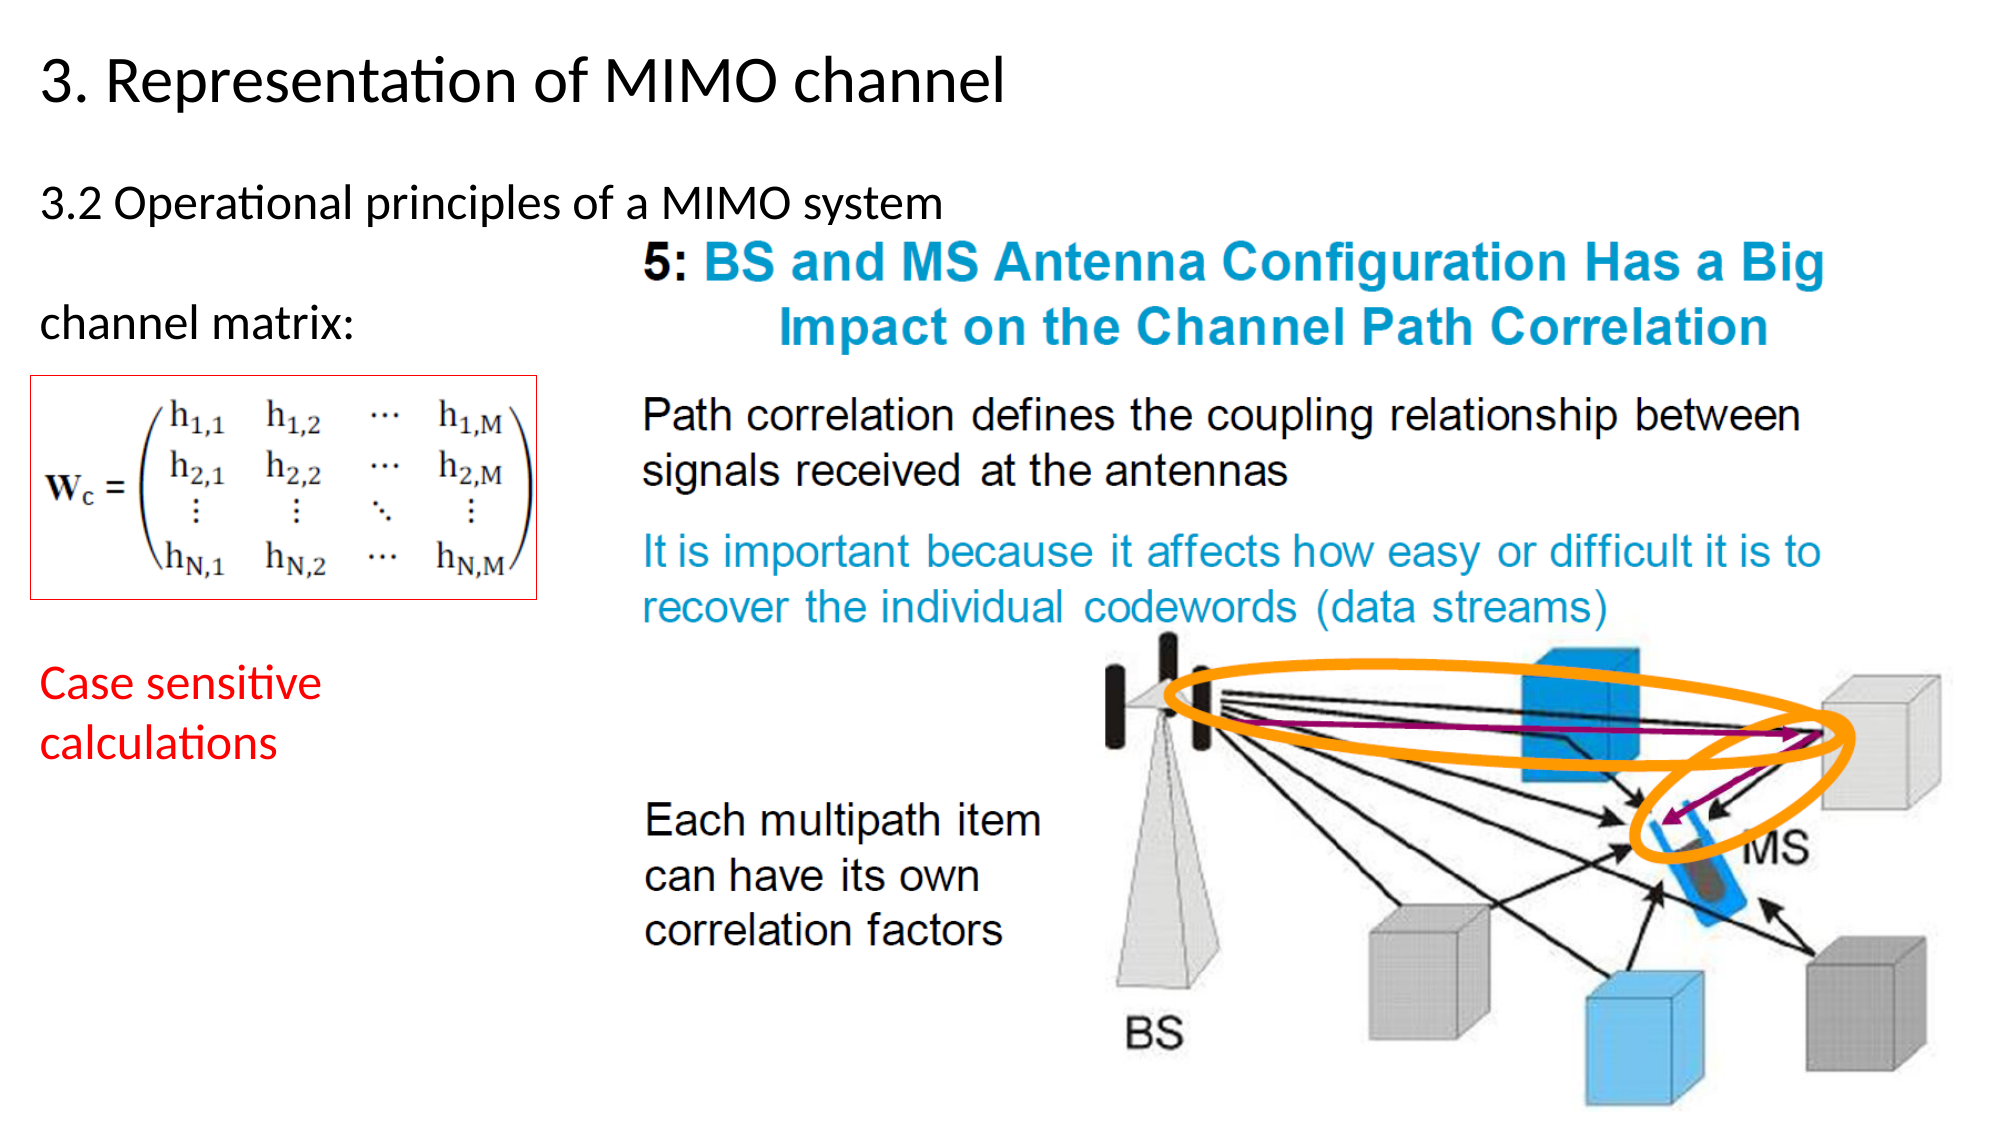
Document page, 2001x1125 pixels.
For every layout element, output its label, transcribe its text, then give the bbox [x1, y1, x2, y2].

picture [624, 224, 1954, 1112]
picture [30, 374, 537, 600]
title 3. Representation of MIMO channel [24, 37, 1975, 125]
text_box 3.2 Operational principles of a MIMO system channel matrix: Case sensitive calculations [24, 162, 1975, 778]
